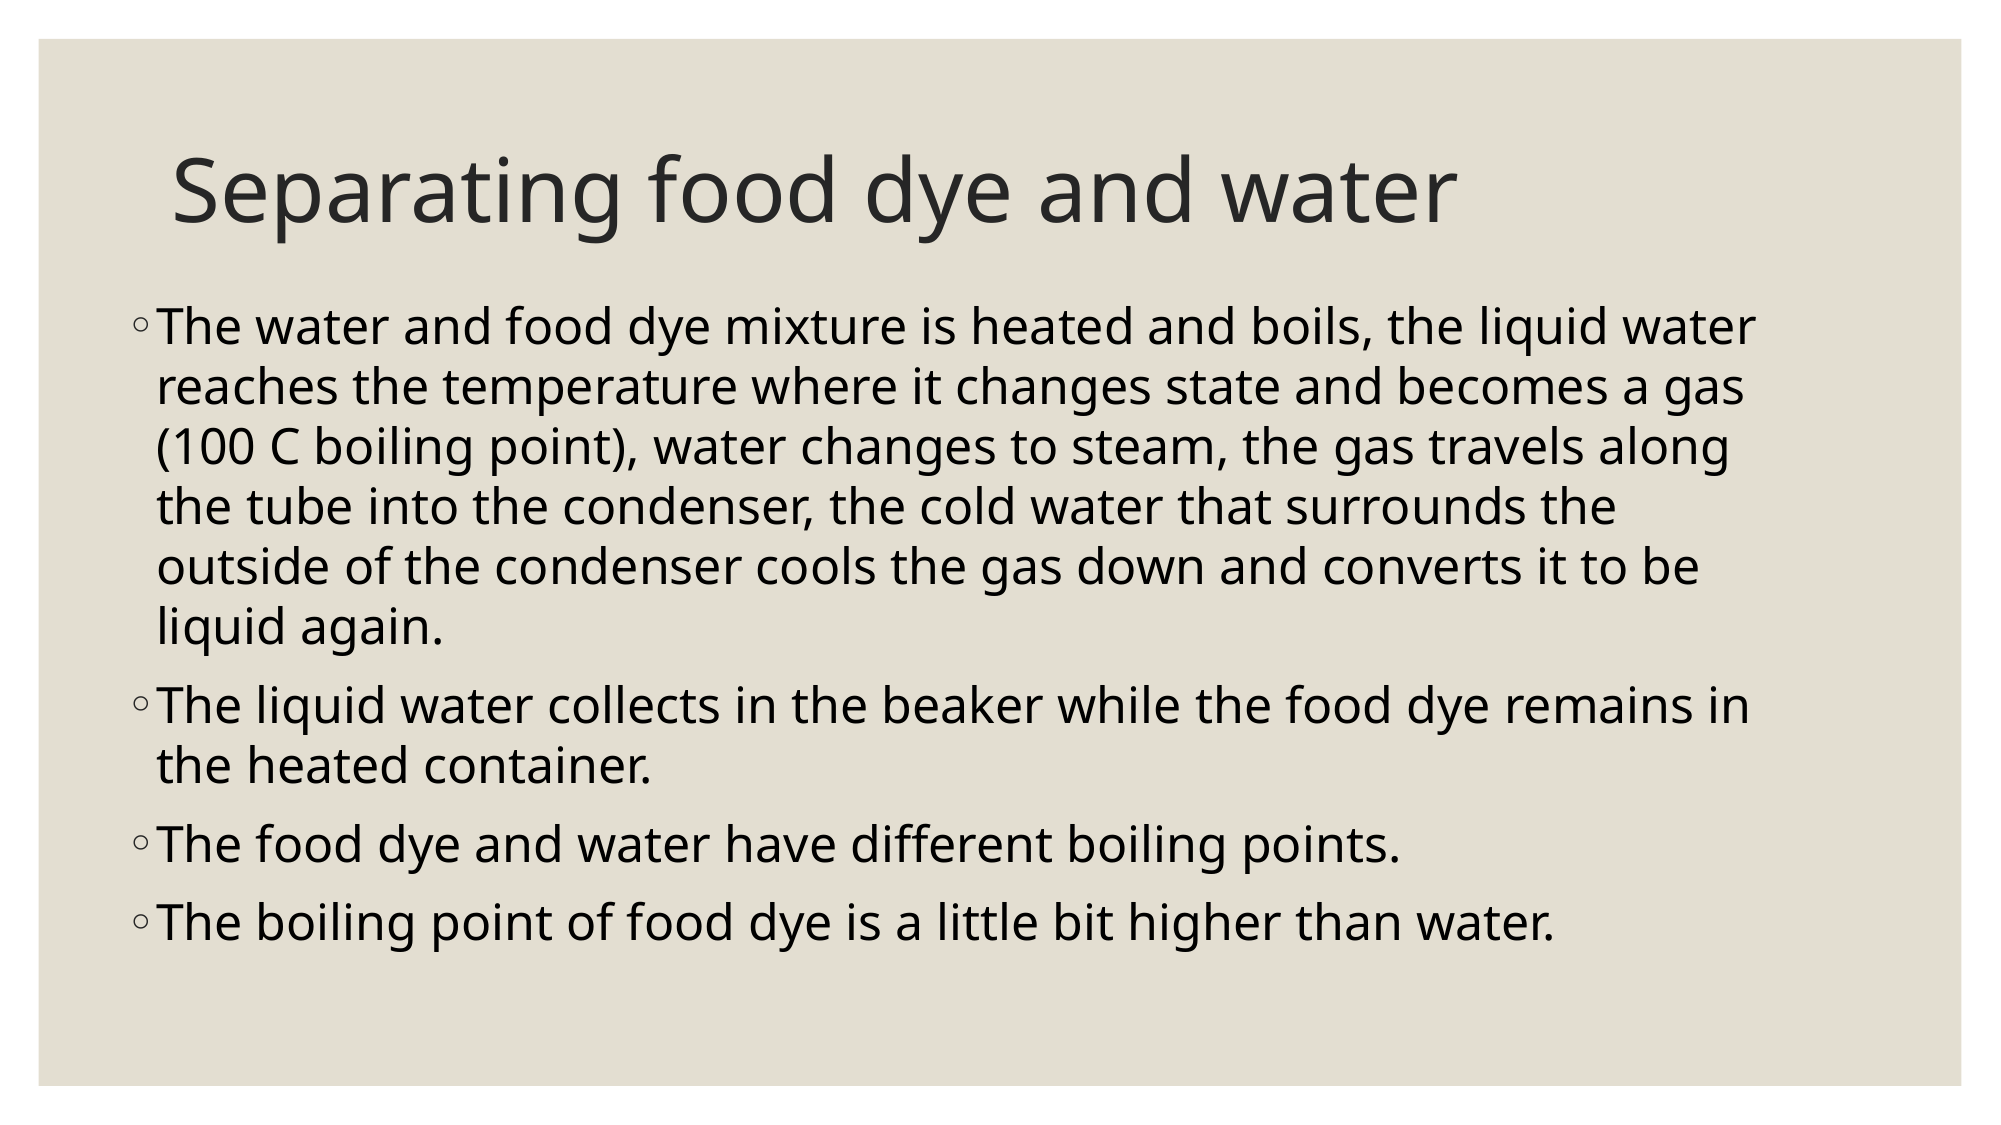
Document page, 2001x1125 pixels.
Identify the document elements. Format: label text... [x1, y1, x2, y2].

title Separating food dye and water [111, 99, 1522, 286]
list The water and food dye mixture is heated and boils, the liquid water reaches the temperature where it changes state and becomes a gas (100 C boiling point), water changes to steam, the gas travels along the tube into the condenser, the cold water that surrounds the outside of the condenser cools the gas down and converts it to be liquid again. The liquid water collects in the beaker while the food dye remains in the heated container. The food dye and water have different boiling points. The boiling point of food dye is a little bit higher than water. [111, 286, 1819, 1083]
